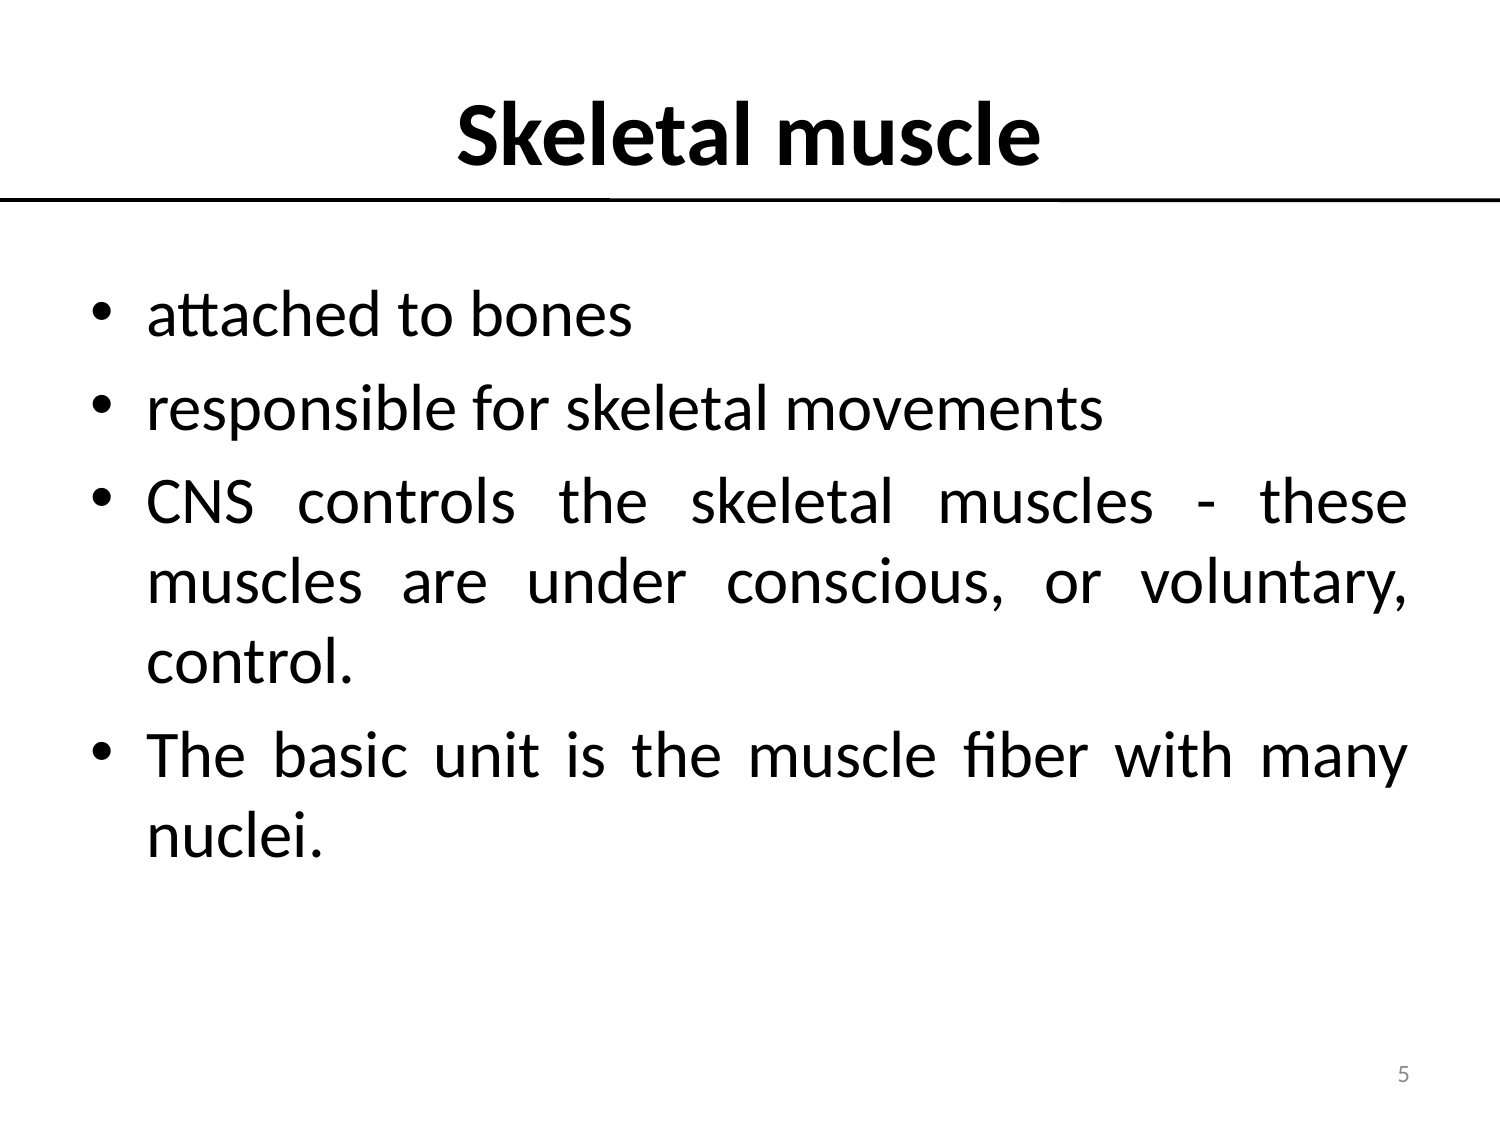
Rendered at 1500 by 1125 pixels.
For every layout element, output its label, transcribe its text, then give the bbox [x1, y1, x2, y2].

title Skeletal muscle [75, 45, 1425, 198]
list attached to bones responsible for skeletal movements CNS controls the skeletal muscles - these muscles are under conscious, or voluntary, control. The basic unit is the muscle fiber with many nuclei. [75, 262, 1425, 938]
slide_number 5 [1074, 1042, 1425, 1103]
